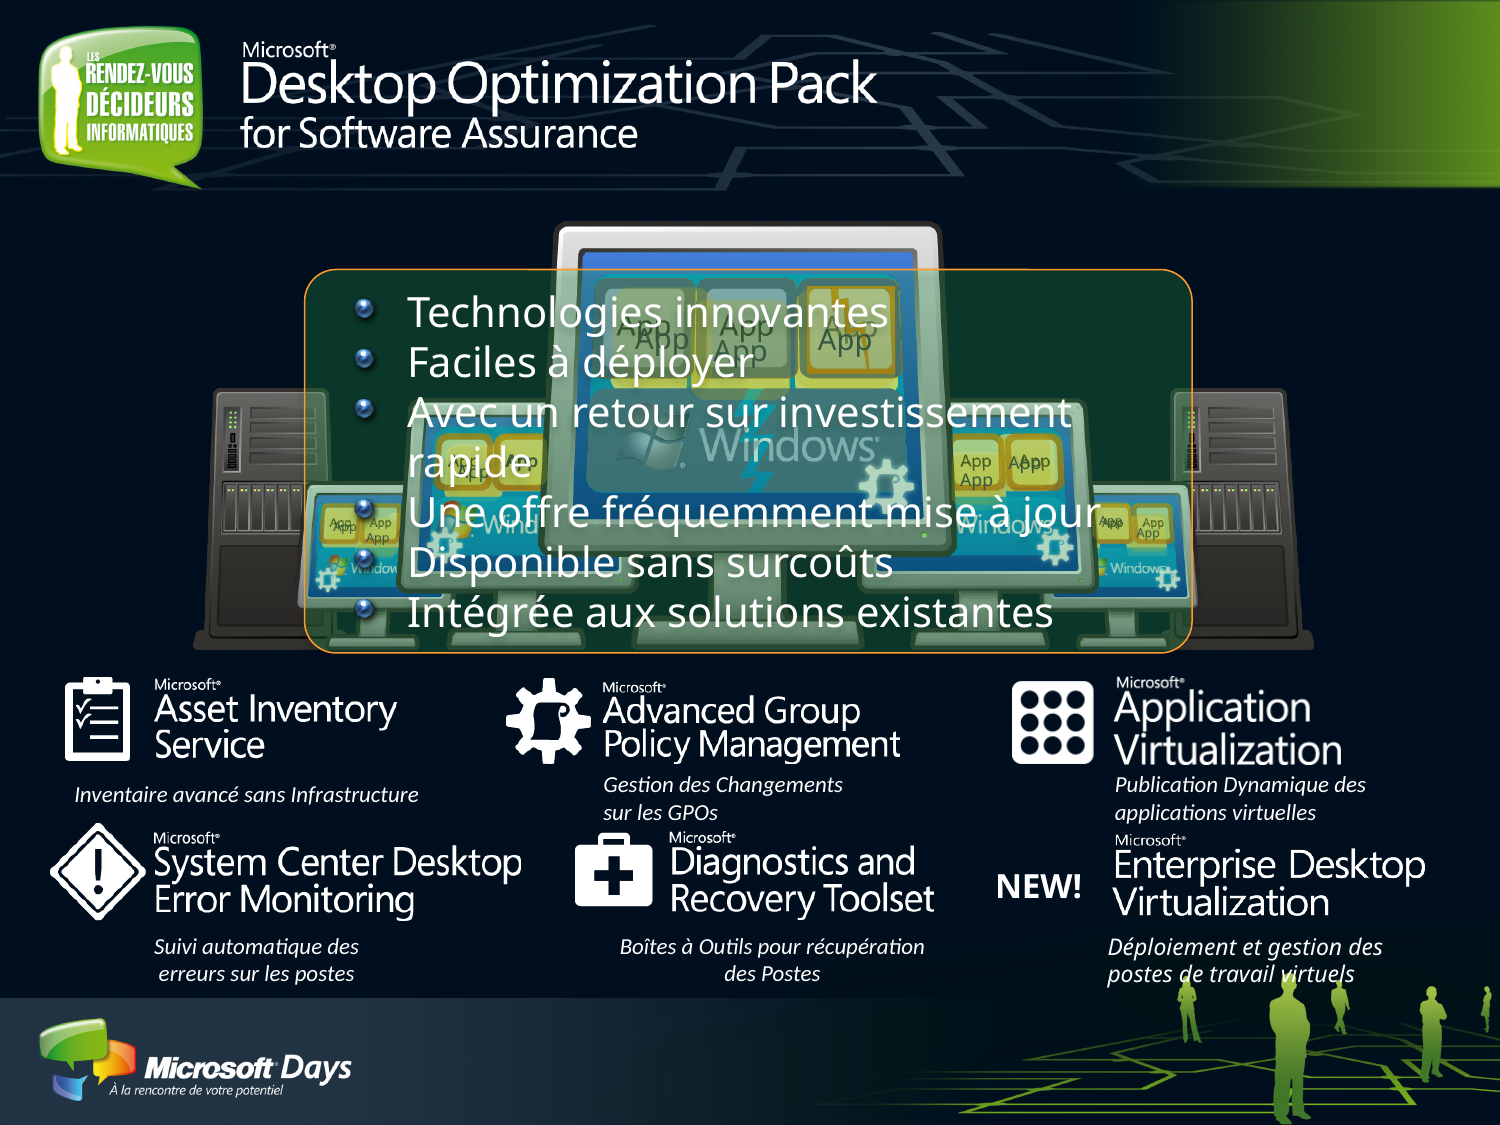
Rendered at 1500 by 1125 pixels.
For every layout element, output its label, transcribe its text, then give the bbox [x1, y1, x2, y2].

text_box Inventaire avancé sans Infrastructure [59, 771, 435, 815]
text_box Gestion des Changements sur les GPOs [588, 776, 864, 831]
text_box Publication Dynamique des applications virtuelles [1100, 762, 1450, 833]
text_box Suivi automatique des erreurs sur les postes [35, 924, 484, 994]
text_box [979, 833, 1476, 996]
text_box Boîtes à Outils pour récupération des Postes [597, 924, 948, 994]
picture [0, 0, 1500, 1125]
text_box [192, 221, 1314, 651]
